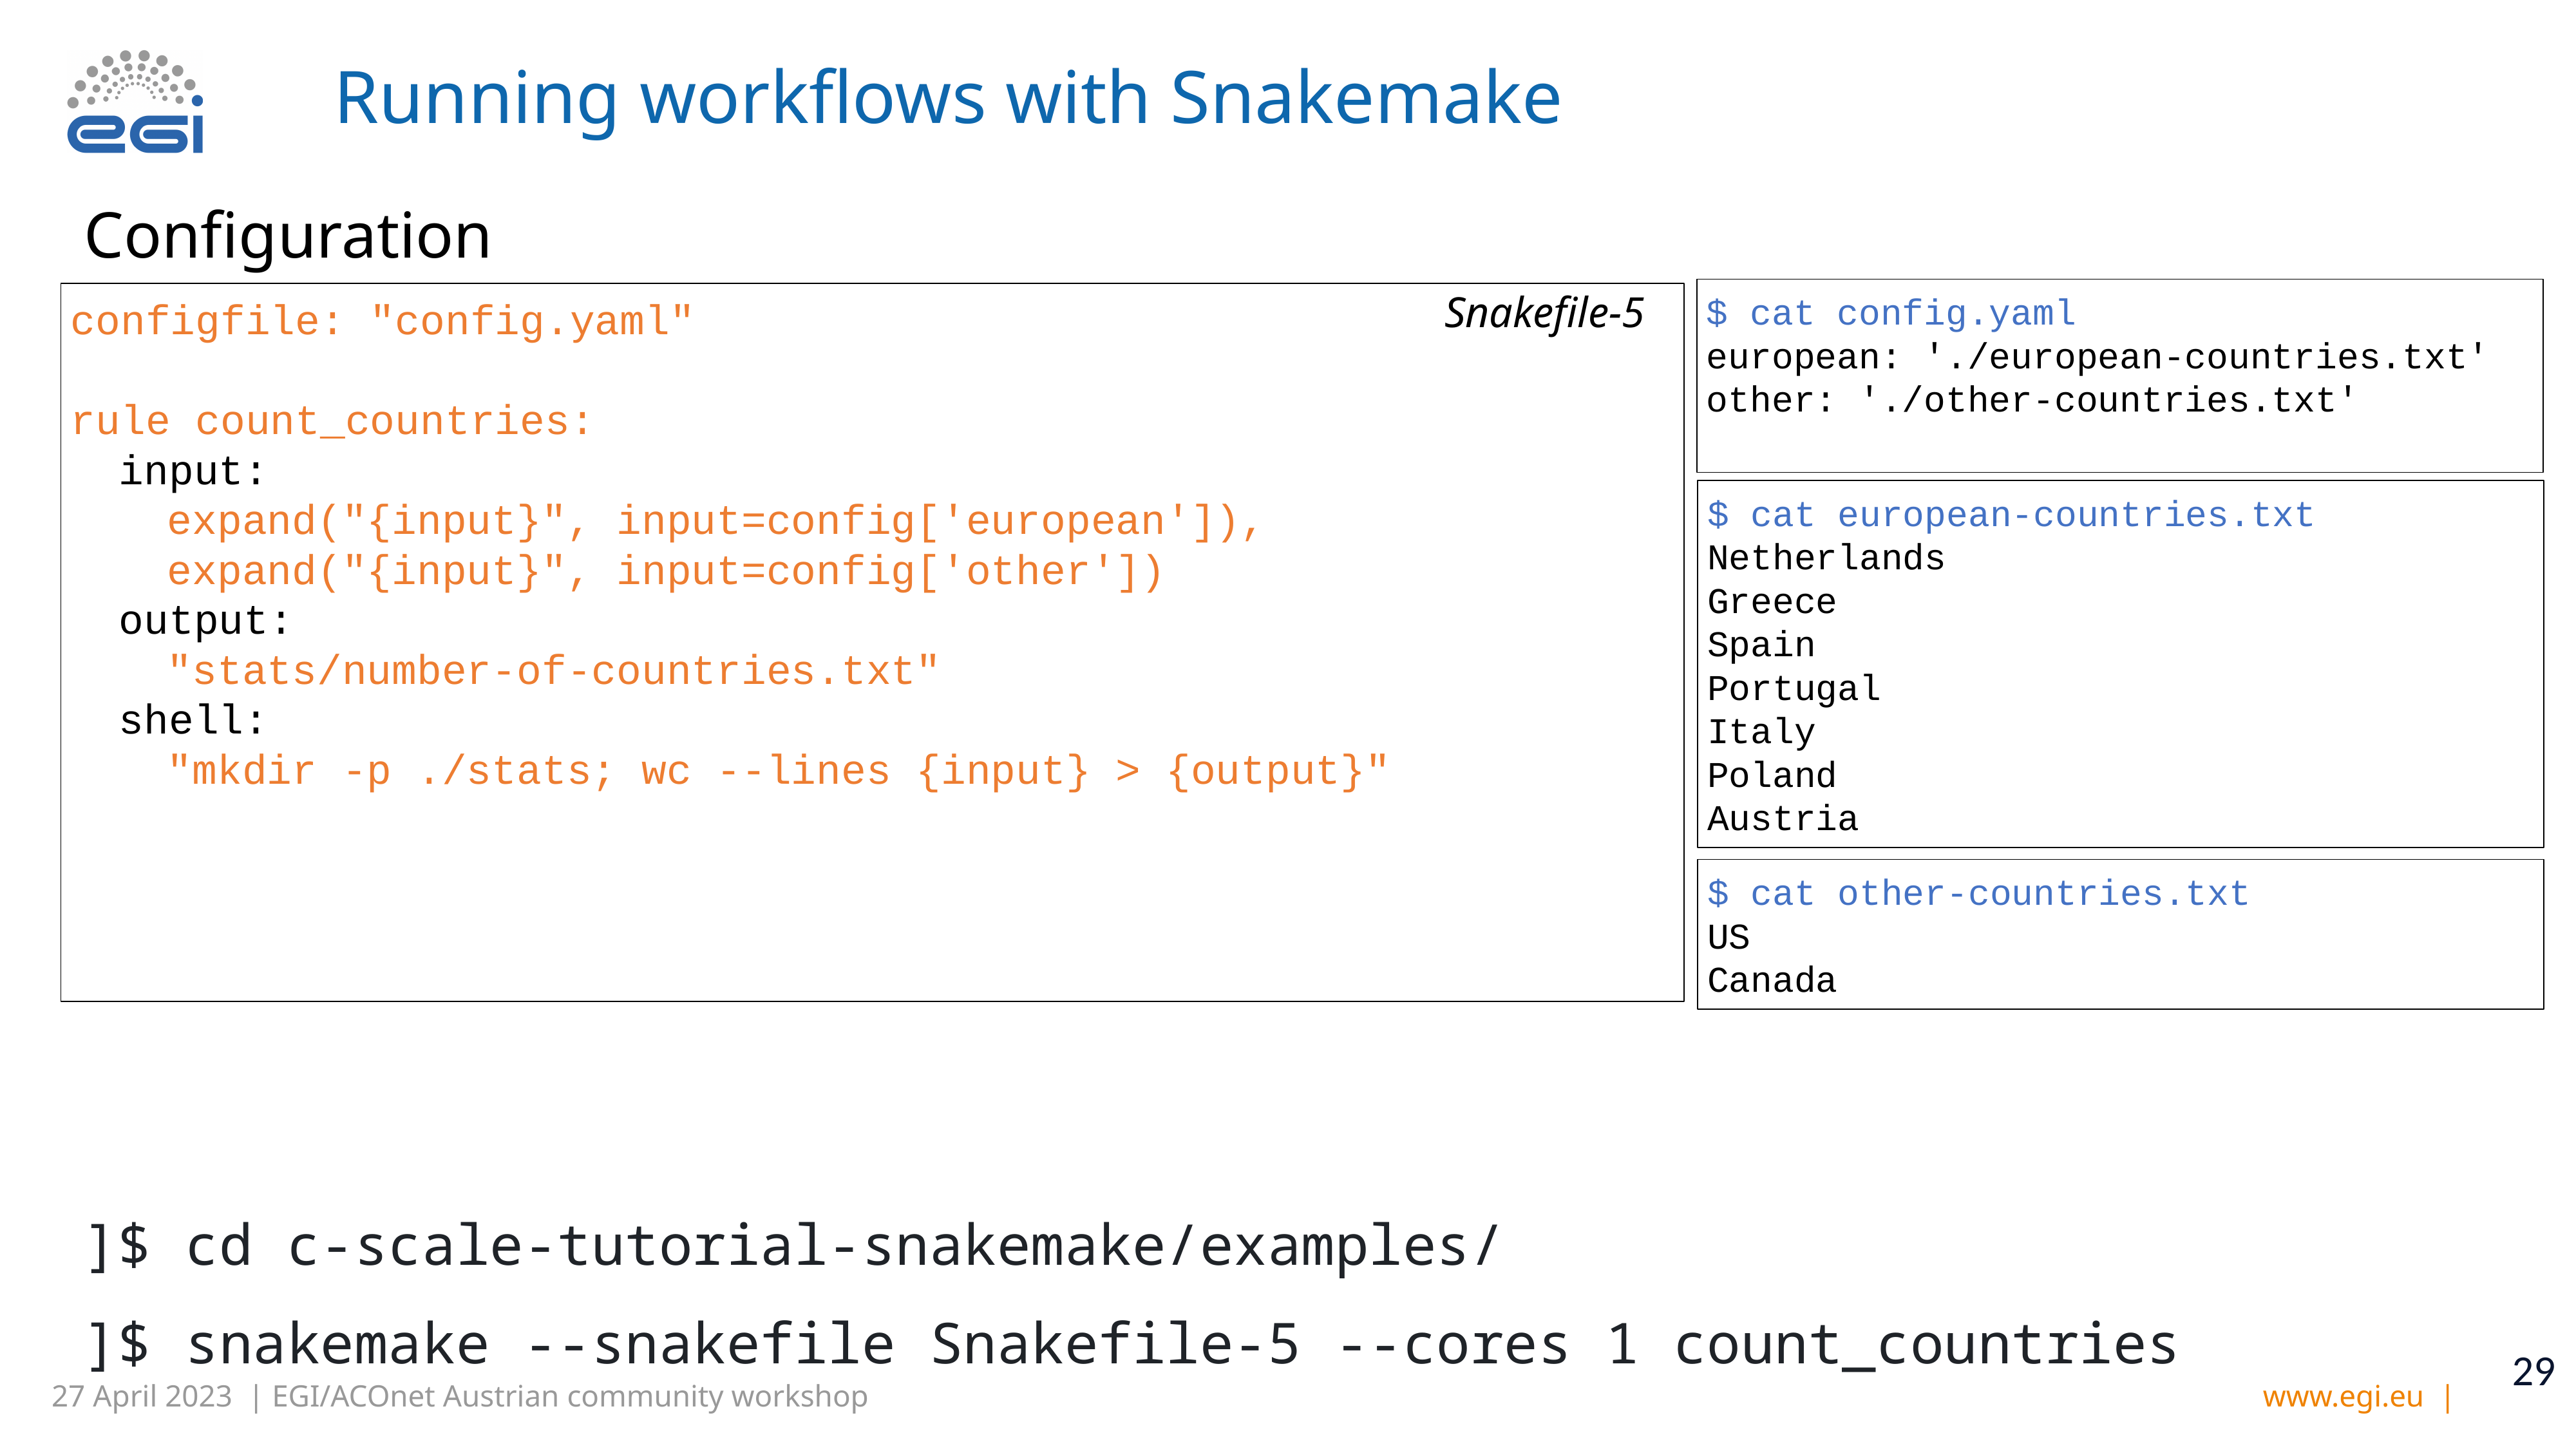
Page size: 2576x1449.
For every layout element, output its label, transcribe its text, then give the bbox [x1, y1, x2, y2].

text_box Configuration [74, 185, 2449, 280]
text_box $ cat european-countries.txt Netherlands Greece Spain Portugal Italy Poland Austria [1697, 480, 2544, 848]
slide_number ‹#› [2410, 1338, 2566, 1449]
text_box ]$ cd c-scale-tutorial-snakemake/examples/ ]$ snakemake --snakefile Snakefile-5 --cores 1 count_countries [74, 1199, 2449, 1385]
text_box $ cat config.yaml european: './european-countries.txt' other: './other-countries.txt' [1696, 279, 2543, 473]
text_box $ cat other-countries.txt US Canada [1697, 859, 2544, 1009]
title Running workflows with Snakemake [308, 47, 2084, 144]
picture [67, 50, 203, 153]
text_box Snakefile-5 [1435, 281, 1692, 346]
text_box configfile: "config.yaml" rule count_countries: input: expand("{input}", input=config['european']), expand("{input}", input=config['other']) output: "stats/number-of-countries.txt" shell: "mkdir -p ./stats; wc --lines {input} > {output}" [61, 283, 1684, 1001]
